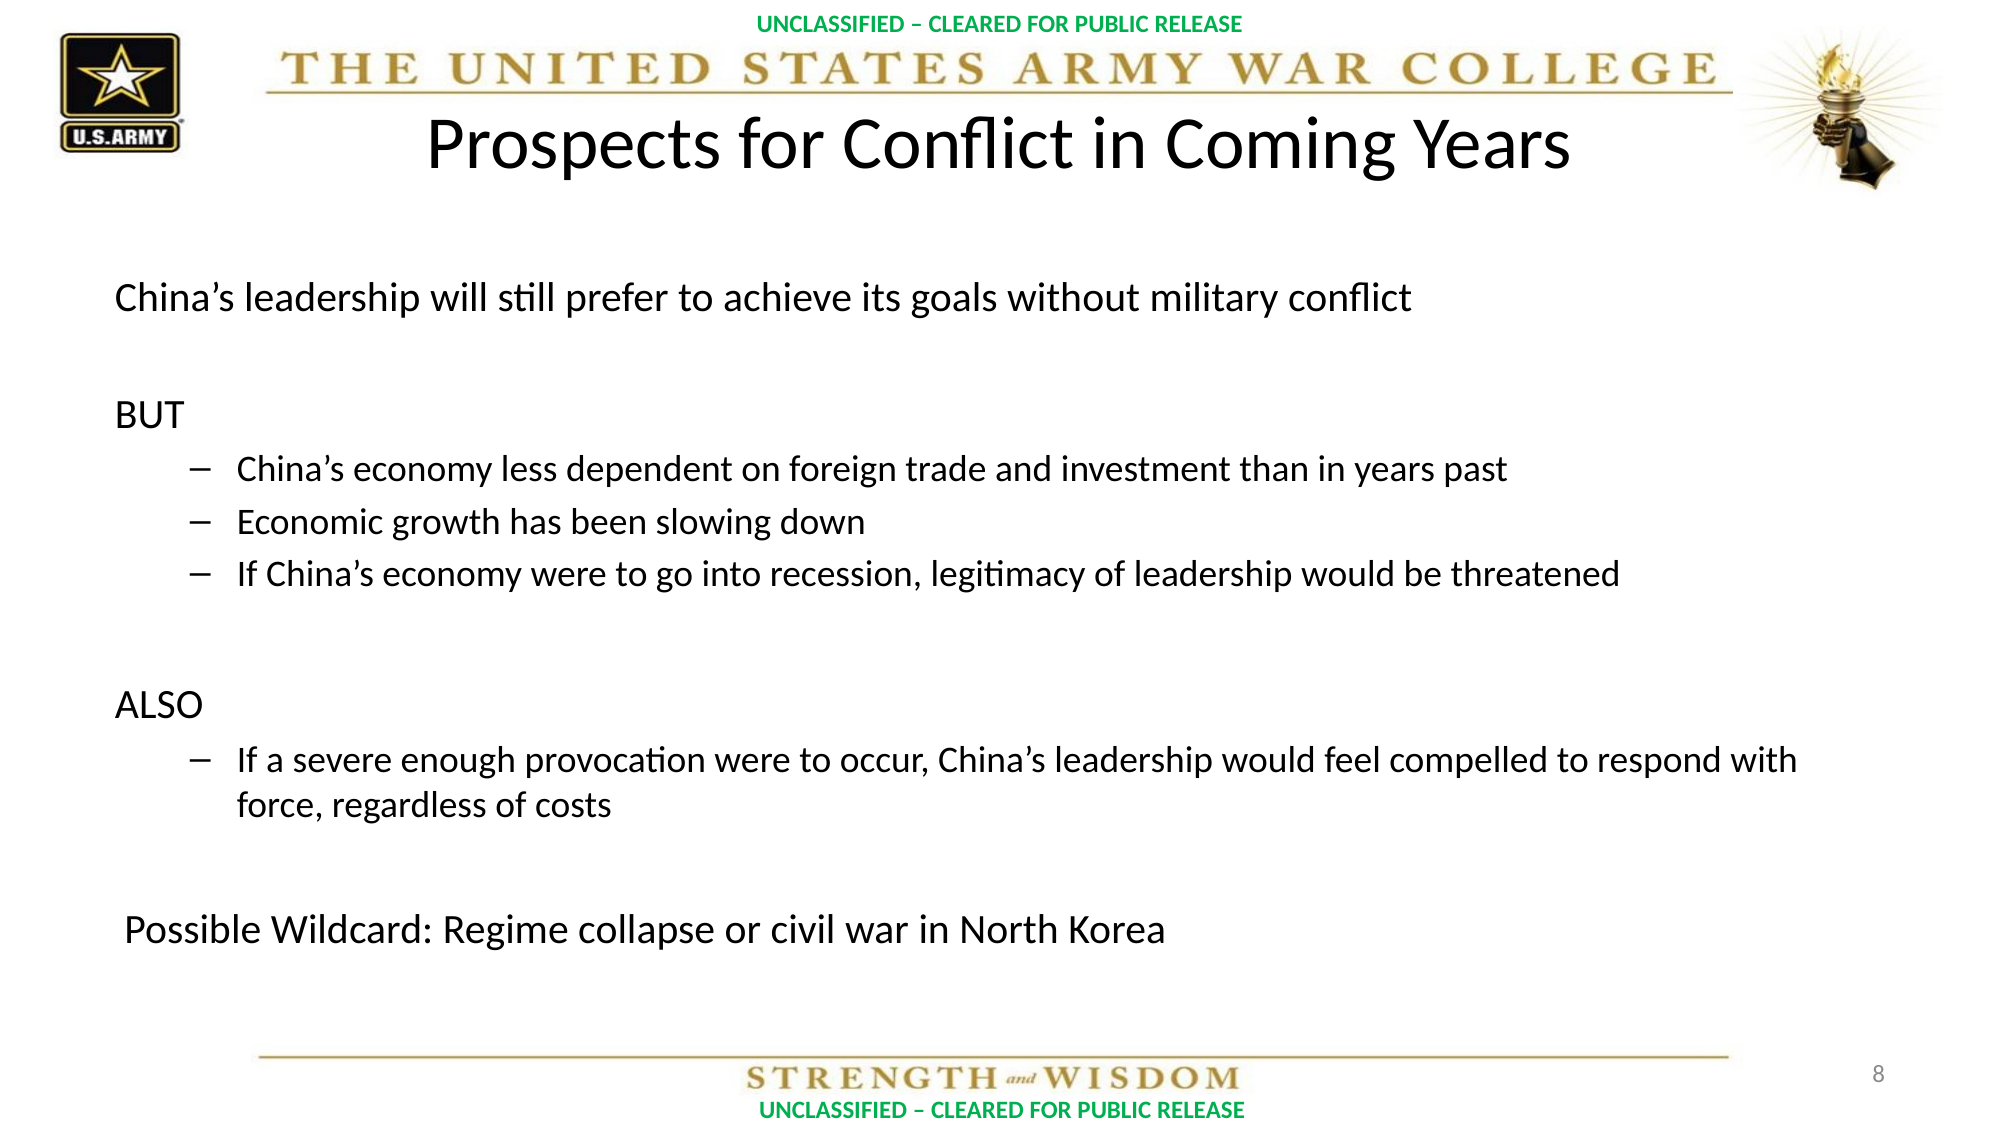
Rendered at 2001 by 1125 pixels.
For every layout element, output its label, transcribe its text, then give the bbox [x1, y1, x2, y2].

picture [249, 26, 1943, 198]
title Prospects for Conflict in Coming Years [99, 44, 1901, 233]
slide_number 8 [1433, 1042, 1900, 1103]
list China’s leadership will still prefer to achieve its goals without military conflict BUT China’s economy less dependent on foreign trade and investment than in years past Economic growth has been slowing down If China’s economy were to go into recession, legitimacy of leadership would be threatened ALSO If a severe enough provocation were to occur, China’s leadership would feel compelled to respond with force, regardless of costs Possible Wildcard: Regime collapse or civil war in North Korea [99, 262, 1901, 1006]
picture [52, 26, 189, 159]
picture [251, 1043, 1433, 1100]
